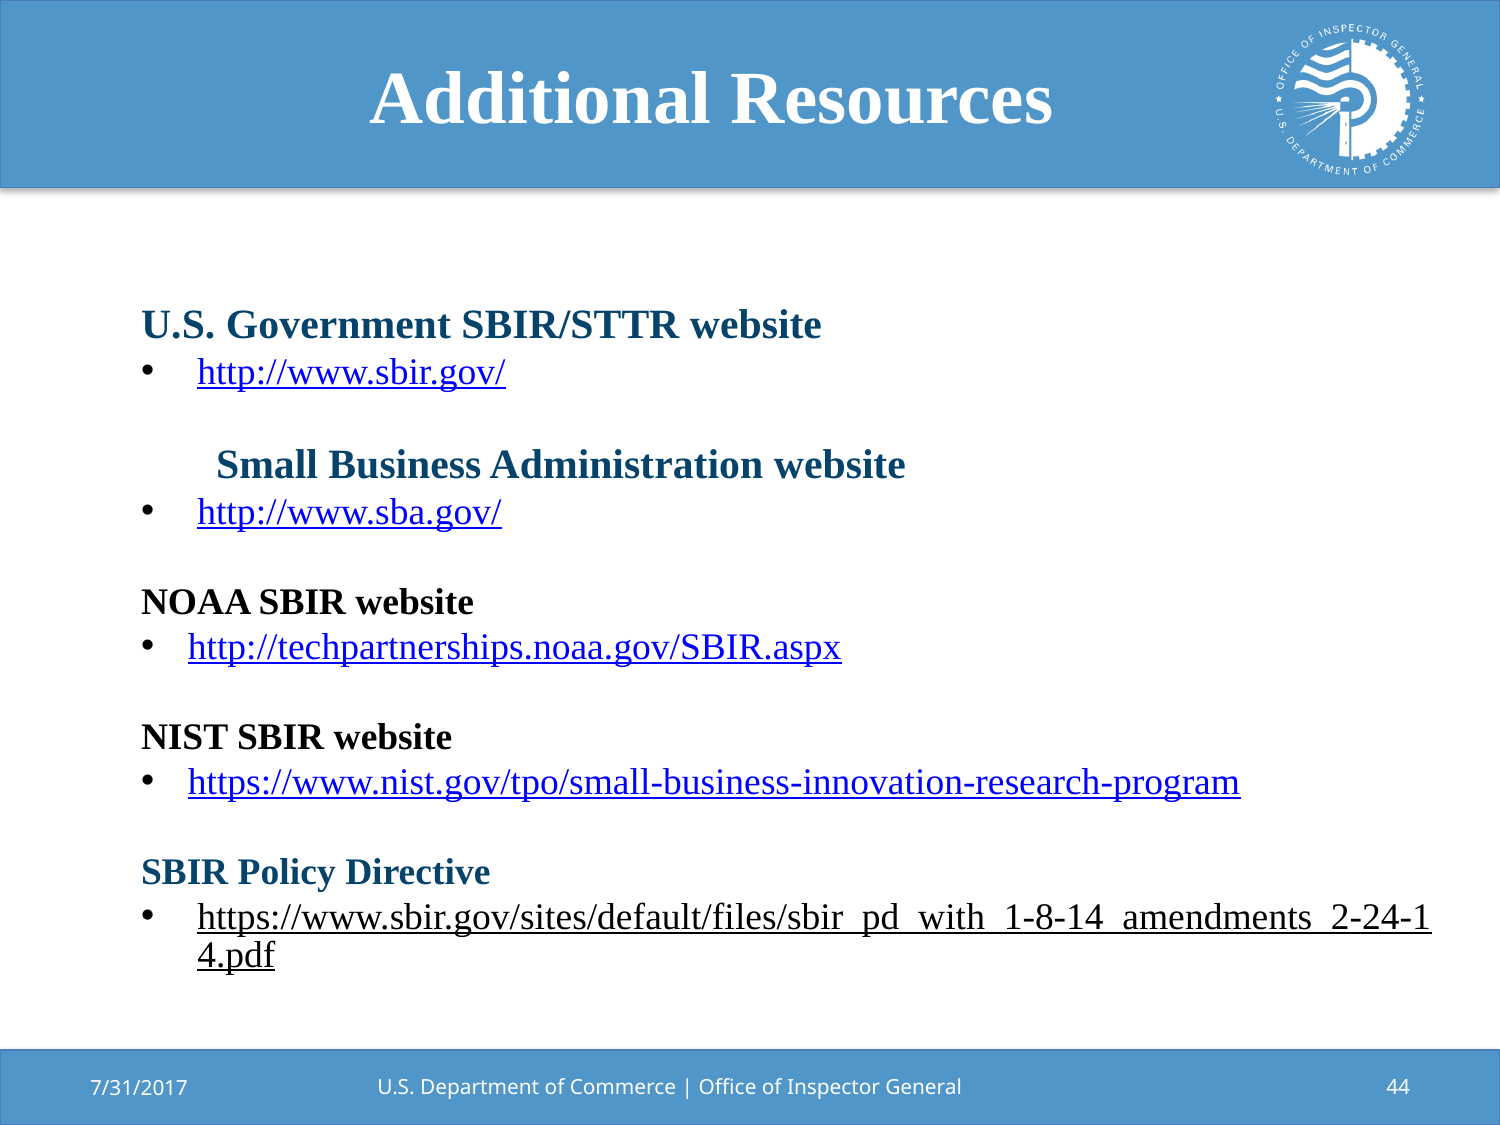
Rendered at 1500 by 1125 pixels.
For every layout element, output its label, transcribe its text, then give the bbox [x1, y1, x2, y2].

slide_number 44 [1113, 1050, 1425, 1125]
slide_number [75, 1050, 325, 1125]
picture [1275, 24, 1425, 175]
text_box U.S. Government SBIR/STTR website http://www.sbir.gov/ Small Business Administration website http://www.sba.gov/ NOAA SBIR website http://techpartnerships.noaa.gov/SBIR.aspx NIST SBIR website https://www.nist.gov/tpo/small-business-innovation-research-program SBIR Policy Directive https://www.sbir.gov/sites/default/files/sbir_pd_with_1-8-14_amendments_2-24-14.pdf [126, 249, 1466, 1050]
title Additional Resources [163, 0, 1261, 188]
footer U.S. Department of Commerce | Office of Inspector General [362, 1050, 1113, 1125]
